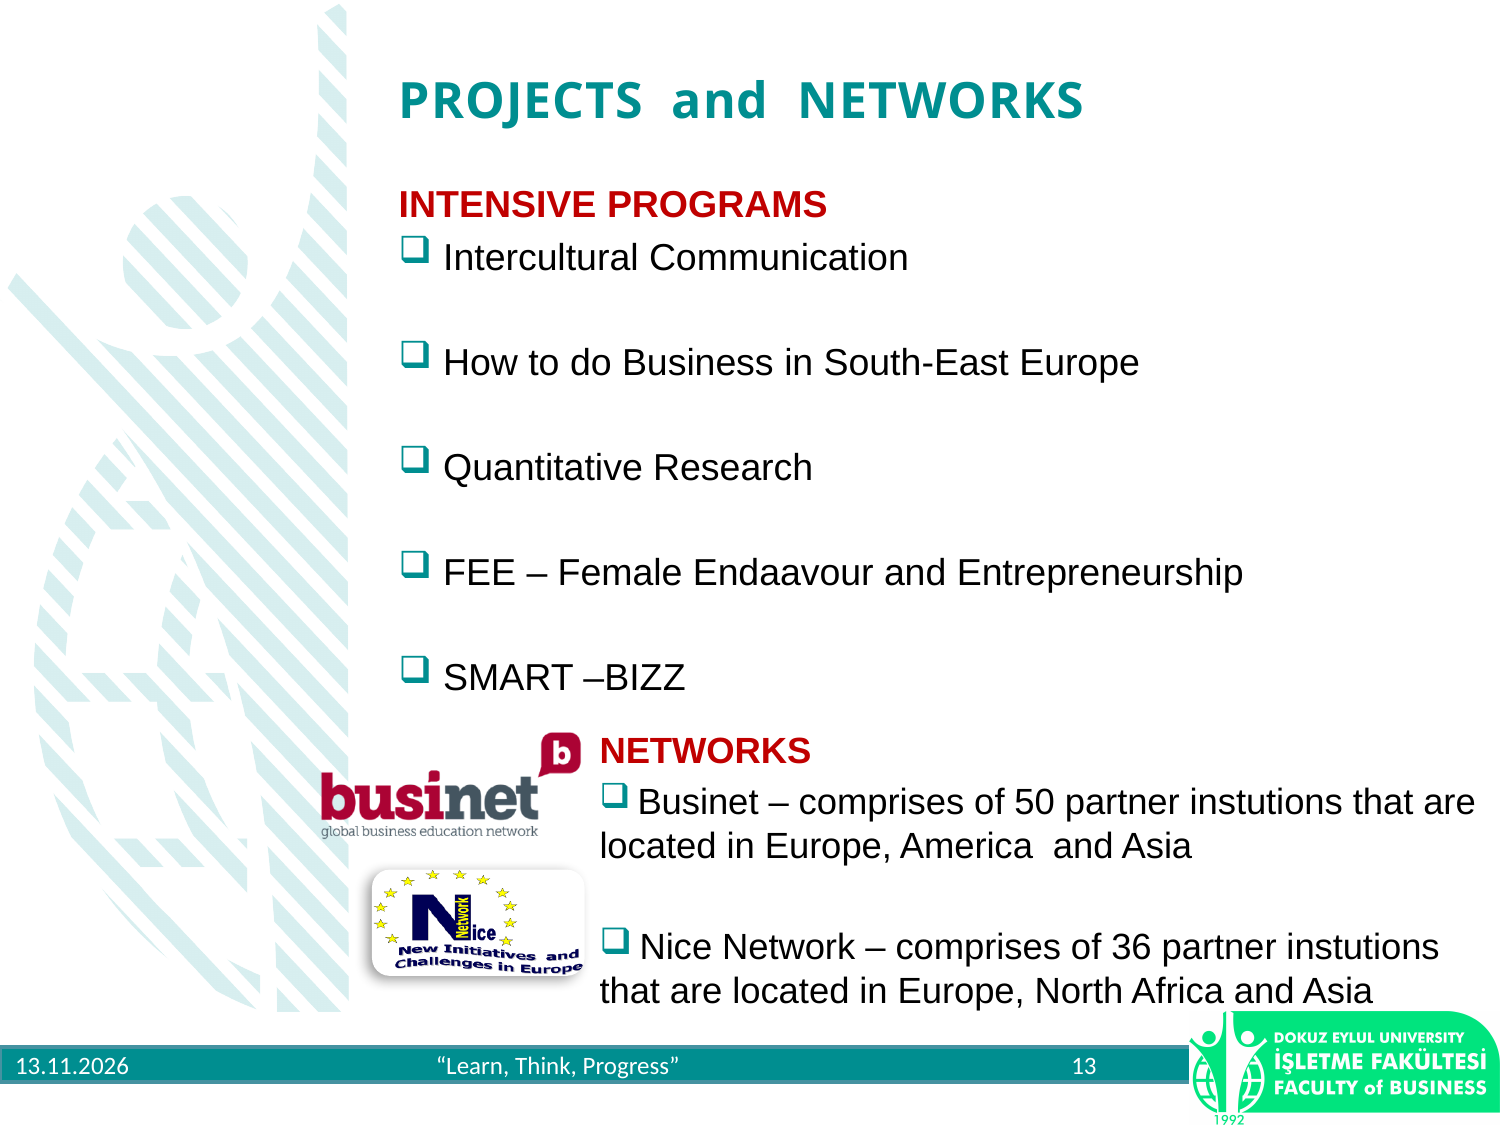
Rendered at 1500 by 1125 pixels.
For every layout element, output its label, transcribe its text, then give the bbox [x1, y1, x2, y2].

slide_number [0, 1035, 195, 1095]
picture [0, 0, 587, 1012]
list INTENSIVE PROGRAMS Intercultural Communication How to do Business in South-East Europe Quantitative Research FEE – Female Endaavour and Entrepreneurship SMART –BIZZ [383, 172, 1317, 716]
title PROJECTS and NETWORKS [383, 30, 1500, 137]
picture [1189, 1024, 1500, 1125]
slide_number 13 [1021, 1035, 1112, 1095]
text_box NETWORKS Businet – comprises of 50 partner instutions that are located in Europe, America and Asia Nice Network – comprises of 36 partner instutions that are located in Europe, North Africa and Asia [584, 719, 1500, 1024]
footer “Learn, Think, Progress” [206, 1035, 916, 1095]
picture [371, 869, 585, 977]
